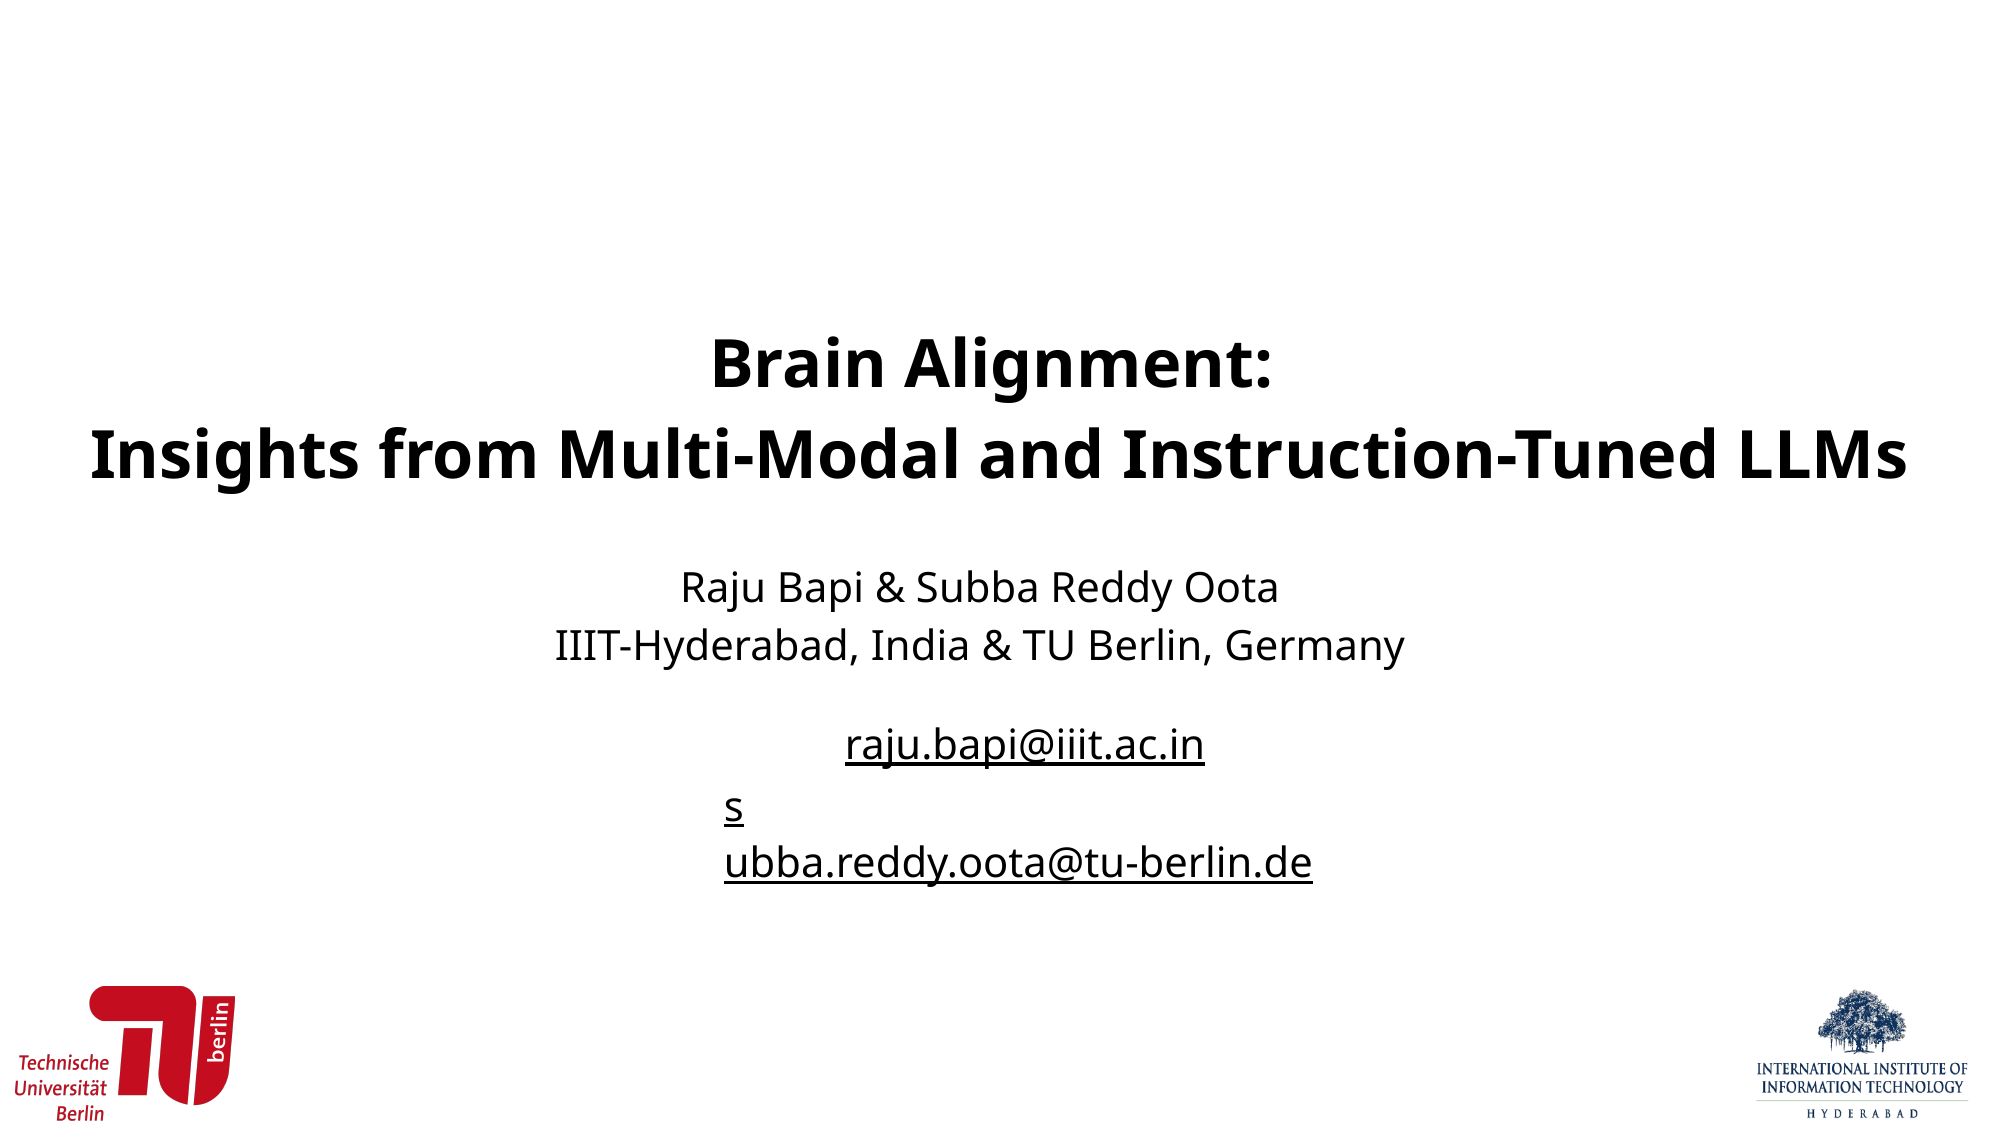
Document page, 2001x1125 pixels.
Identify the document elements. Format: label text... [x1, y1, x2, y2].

text_box subba.reddy.oota@tu-berlin.de [709, 771, 1341, 901]
text_box Raju Bapi & Subba Reddy Oota IIIT-Hyderabad, India & TU Berlin, Germany [0, 545, 1961, 685]
picture [14, 985, 235, 1122]
picture [1752, 983, 1973, 1123]
text_box Brain Alignment: Insights from Multi-Modal and Instruction-Tuned LLMs [53, 300, 1946, 522]
text_box raju.bapi@iiit.ac.in [714, 710, 1347, 782]
